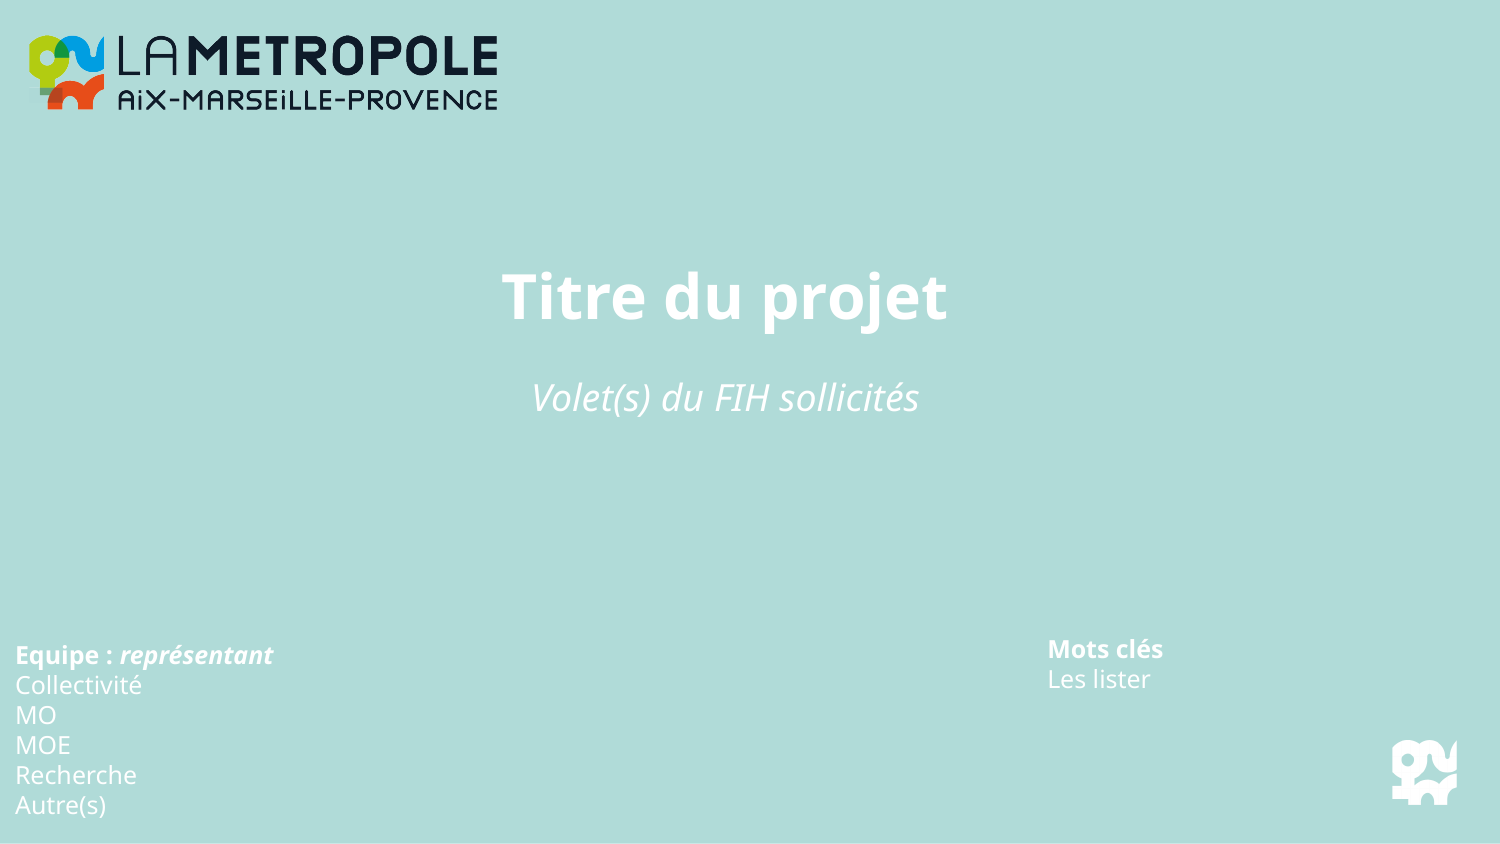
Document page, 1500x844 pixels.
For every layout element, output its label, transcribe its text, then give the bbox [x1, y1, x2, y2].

text_box Mots clés Les lister [1032, 626, 1500, 827]
text_box Volet(s) du FIH sollicités [29, 336, 1422, 427]
picture [29, 35, 497, 110]
text_box Titre du projet [29, 249, 1422, 336]
text_box Equipe : représentant Collectivité MO MOE Recherche Autre(s) [0, 626, 468, 827]
